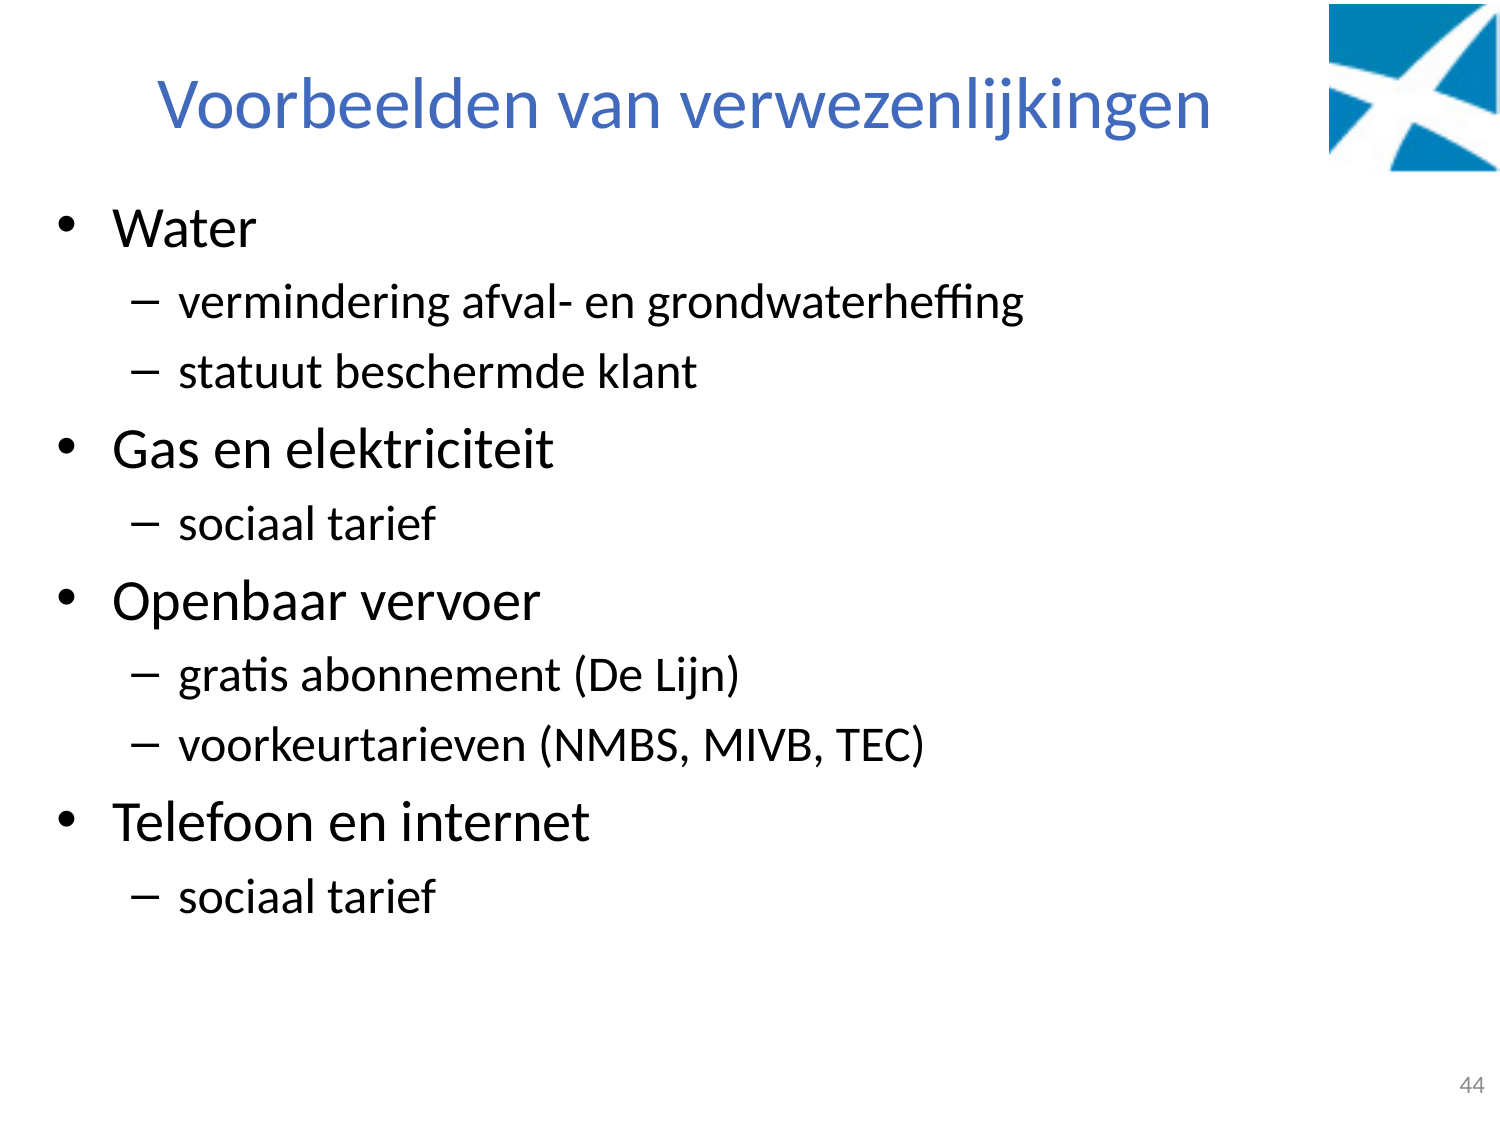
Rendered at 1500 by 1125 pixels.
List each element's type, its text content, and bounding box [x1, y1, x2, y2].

slide_number 44 [1376, 1062, 1500, 1106]
picture [1330, 4, 1500, 175]
title Voorbeelden van verwezenlijkingen [41, 20, 1330, 178]
list Water vermindering afval- en grondwaterheffing statuut beschermde klant Gas en elektriciteit sociaal tarief Openbaar vervoer gratis abonnement (De Lijn) voorkeurtarieven (NMBS, MIVB, TEC) Telefoon en internet sociaal tarief [41, 181, 1459, 1072]
